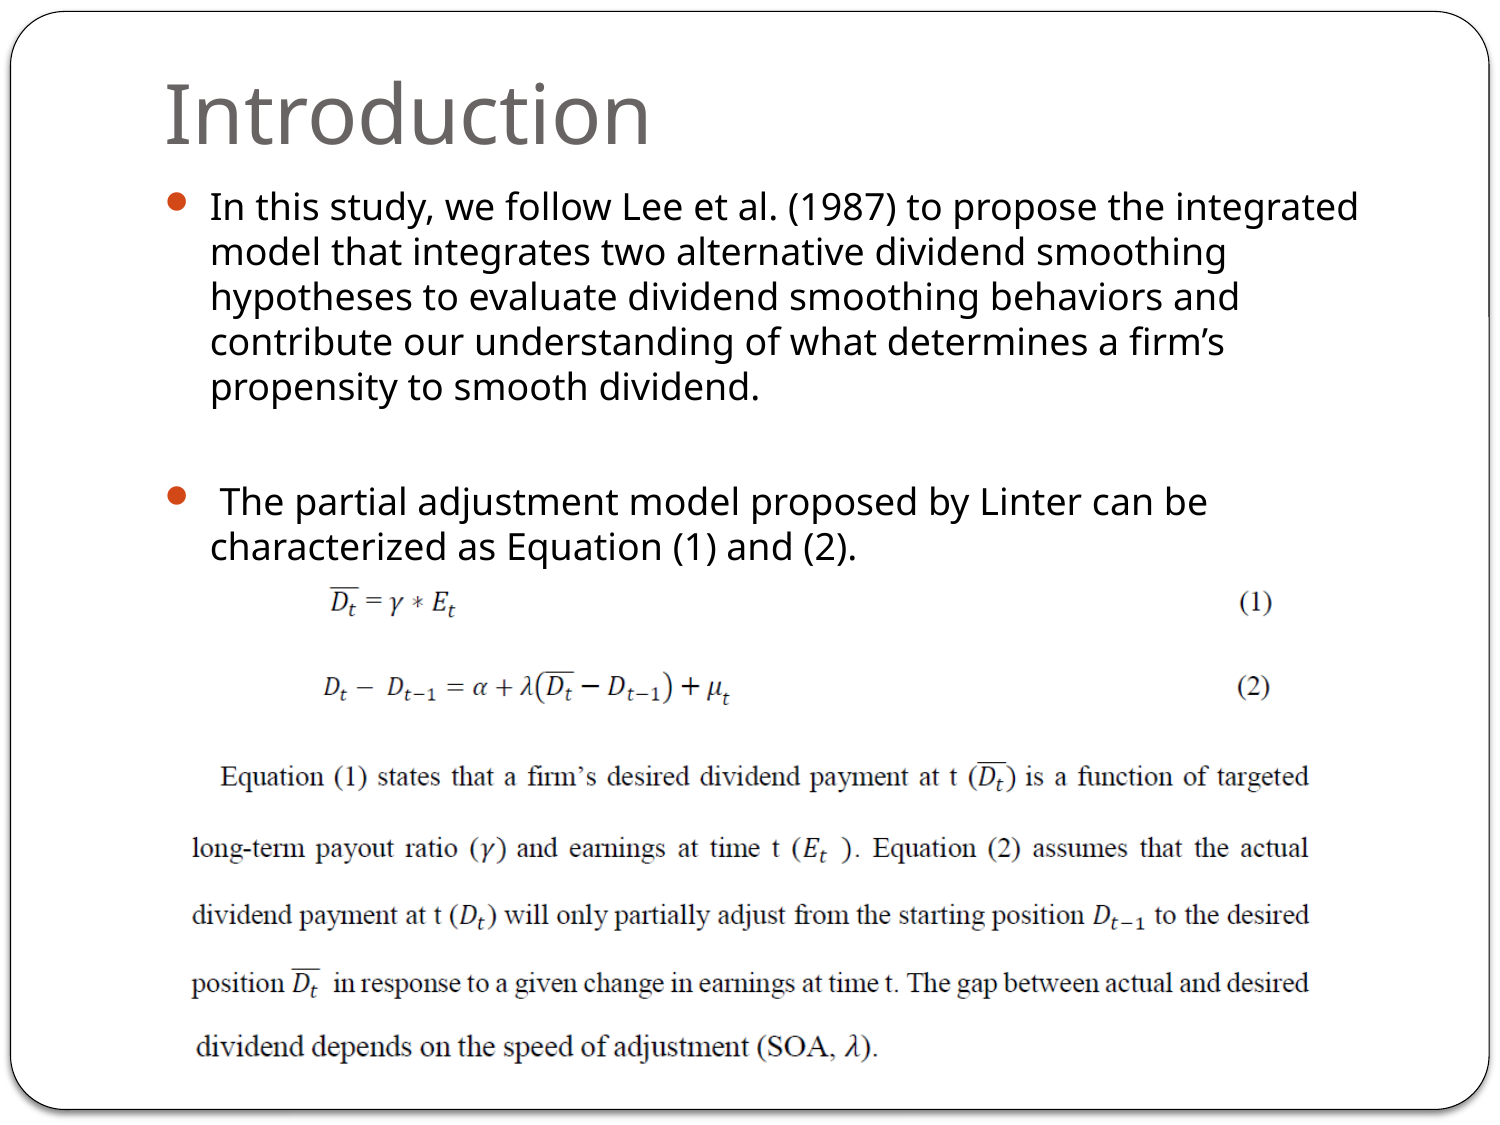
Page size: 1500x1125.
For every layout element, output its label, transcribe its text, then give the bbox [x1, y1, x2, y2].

picture [187, 761, 1326, 1011]
title Introduction [150, 45, 1425, 175]
picture [187, 1031, 880, 1066]
list In this study, we follow Lee et al. (1987) to propose the integrated model that integrates two alternative dividend smoothing hypotheses to evaluate dividend smoothing behaviors and contribute our understanding of what determines a firm’s propensity to smooth dividend. The partial adjustment model proposed by Linter can be characterized as Equation (1) and (2). [150, 175, 1425, 1067]
picture [304, 573, 1294, 716]
